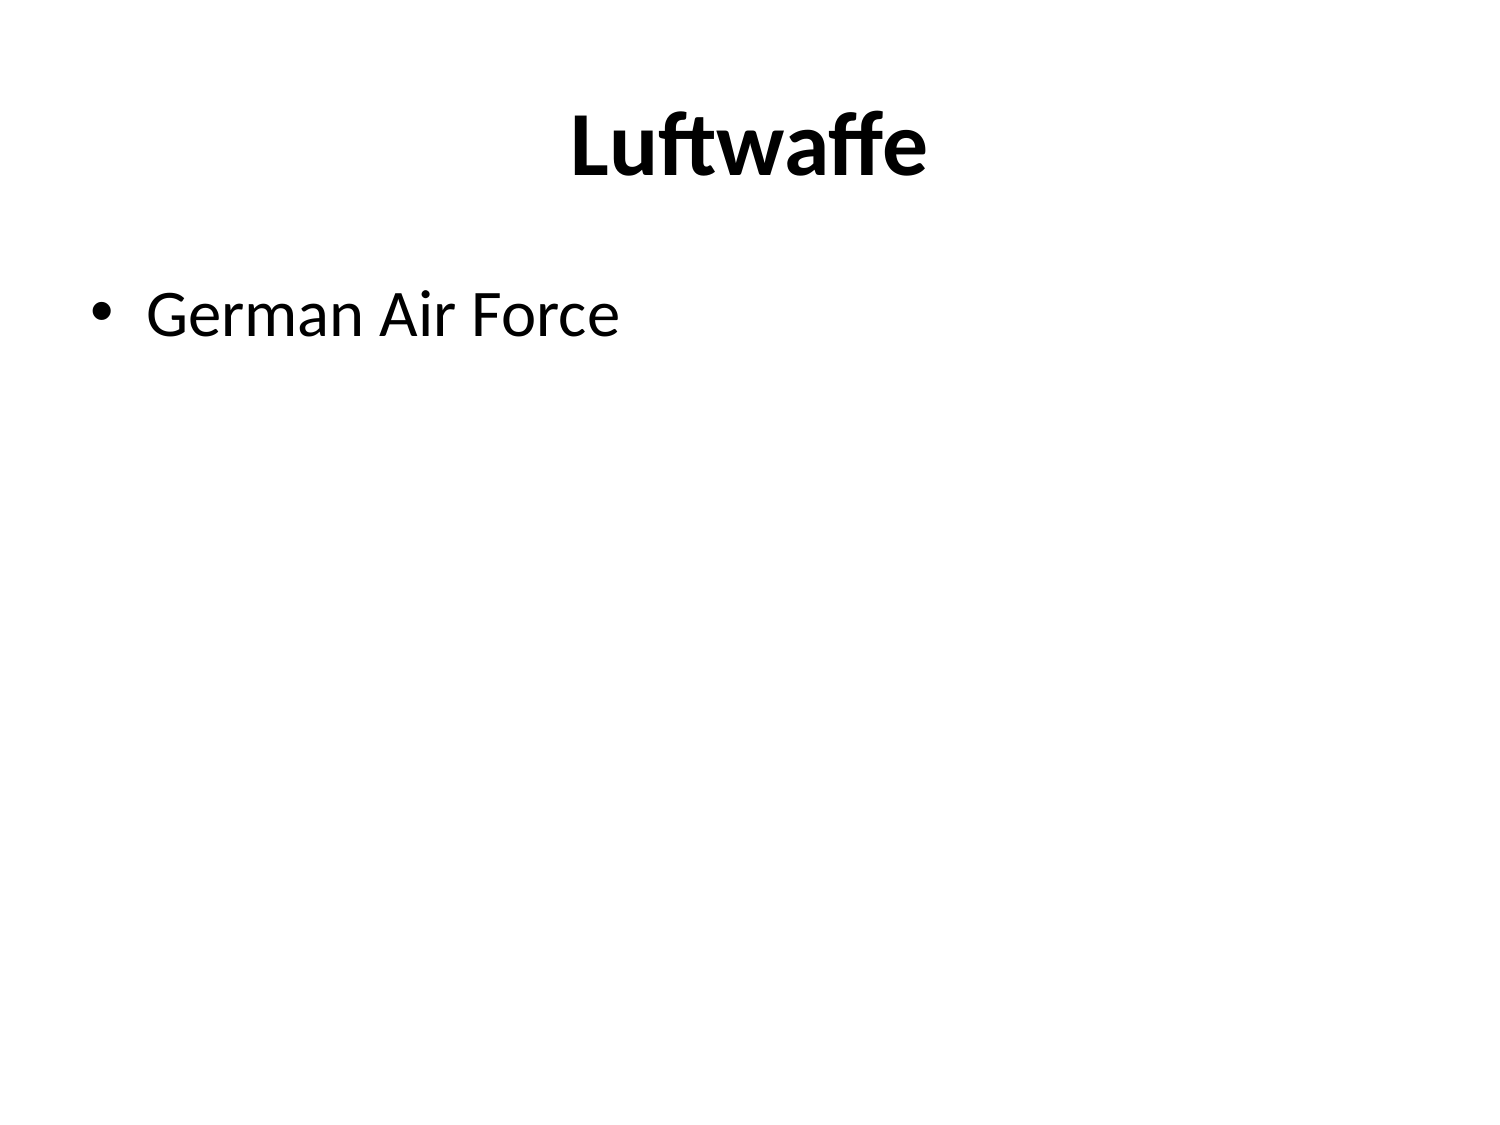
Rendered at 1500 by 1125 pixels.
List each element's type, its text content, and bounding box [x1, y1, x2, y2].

title Luftwaffe [75, 45, 1425, 233]
list German Air Force [75, 262, 1425, 1005]
